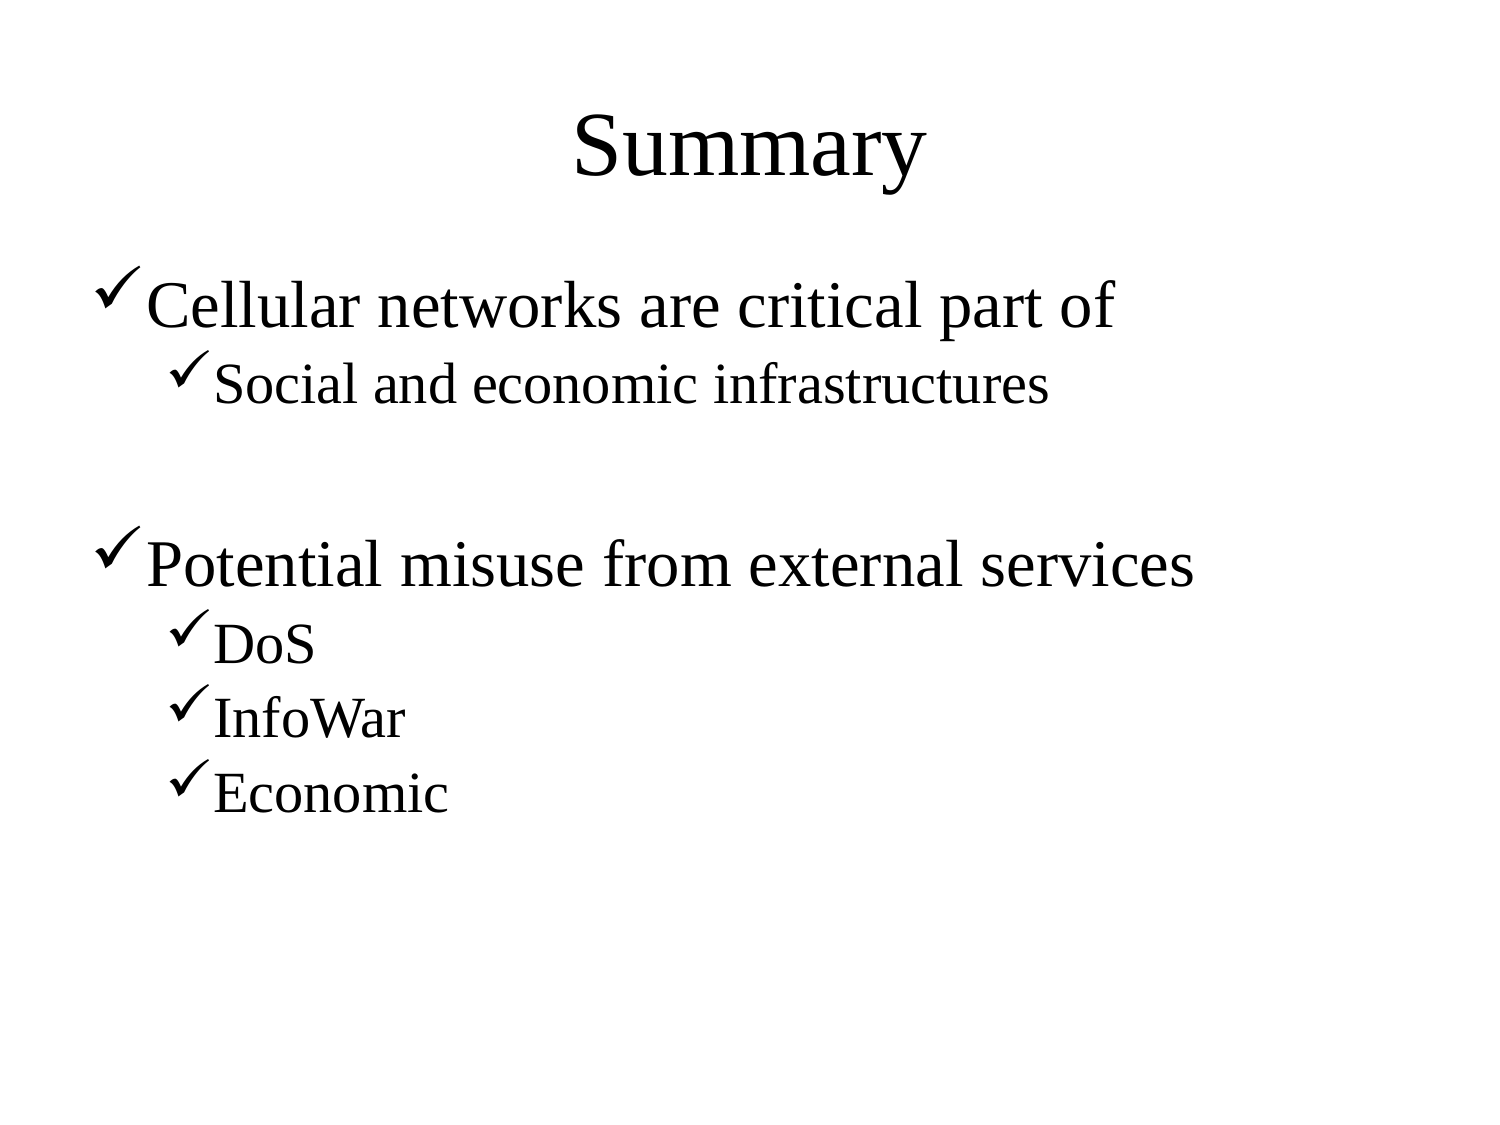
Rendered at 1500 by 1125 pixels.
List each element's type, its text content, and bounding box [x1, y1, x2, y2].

title Summary [75, 45, 1425, 233]
list Cellular networks are critical part of Social and economic infrastructures Potential misuse from external services DoS InfoWar Economic [75, 262, 1425, 1005]
